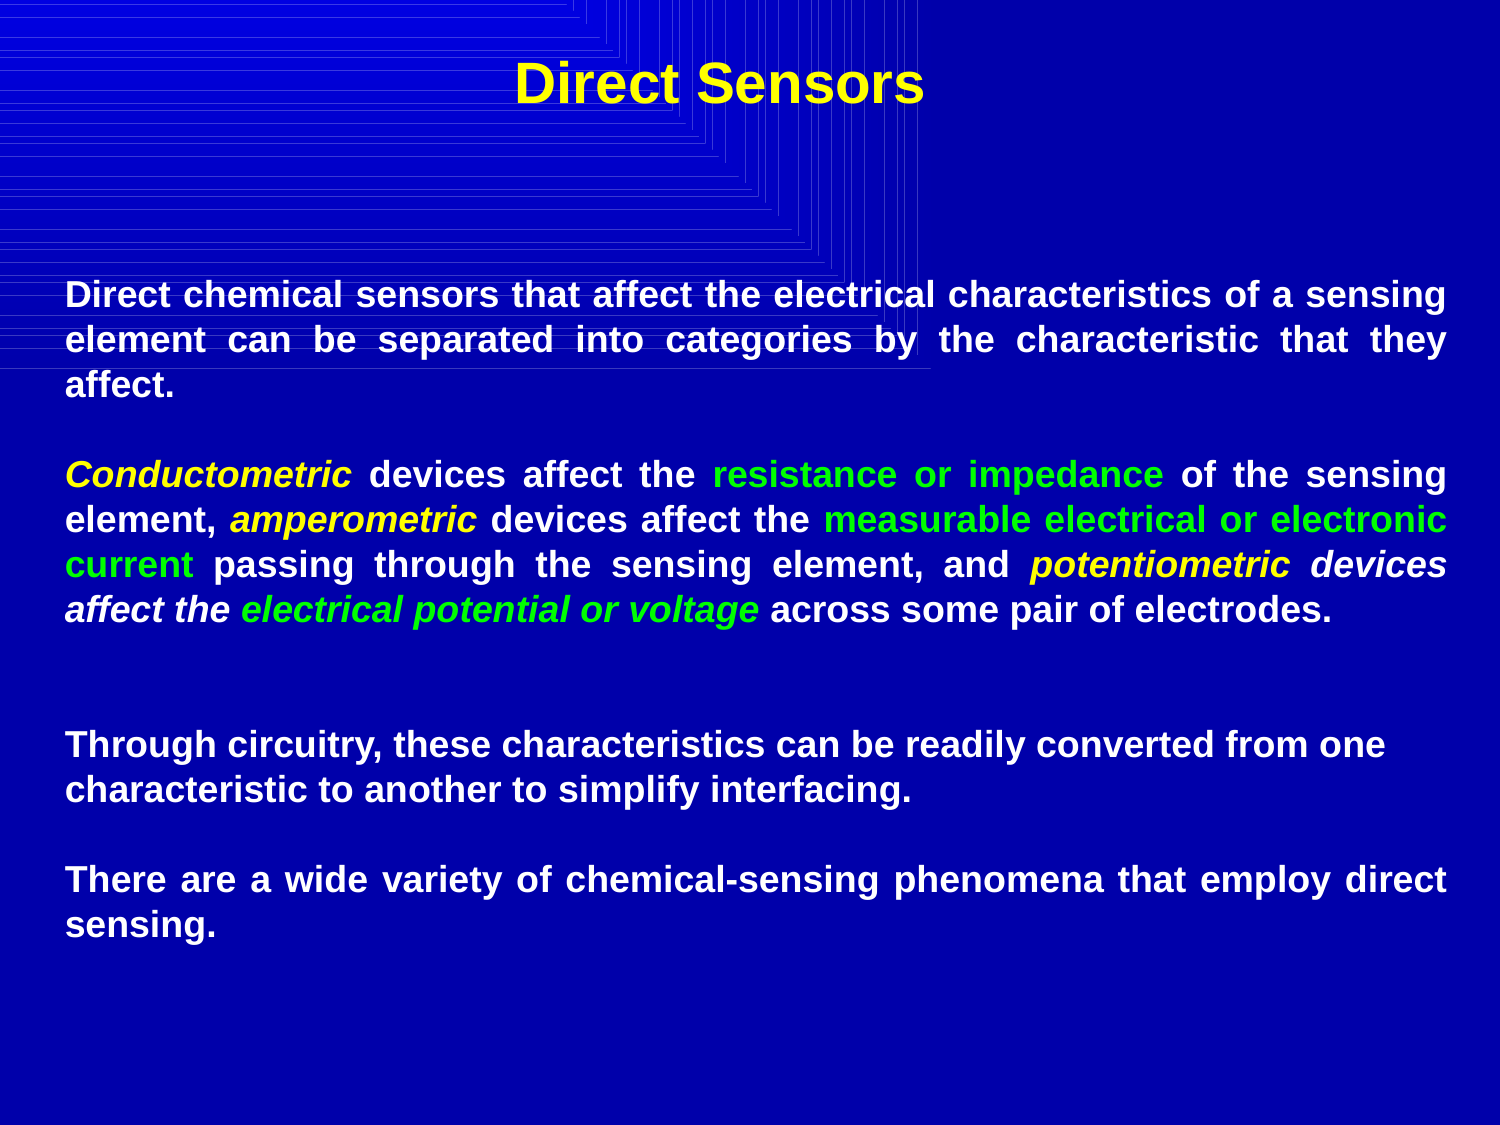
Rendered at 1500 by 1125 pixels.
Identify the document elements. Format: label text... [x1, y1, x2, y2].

text_box Direct chemical sensors that affect the electrical characteristics of a sensing element can be separated into categories by the characteristic that they affect. Conductometric devices affect the resistance or impedance of the sensing element, amperometric devices affect the measurable electrical or electronic current passing through the sensing element, and potentiometric devices affect the electrical potential or voltage across some pair of electrodes. Through circuitry, these characteristics can be readily converted from one characteristic to another to simplify interfacing. There are a wide variety of chemical-sensing phenomena that employ direct sensing. [49, 262, 1463, 953]
text_box Direct Sensors [499, 37, 963, 123]
